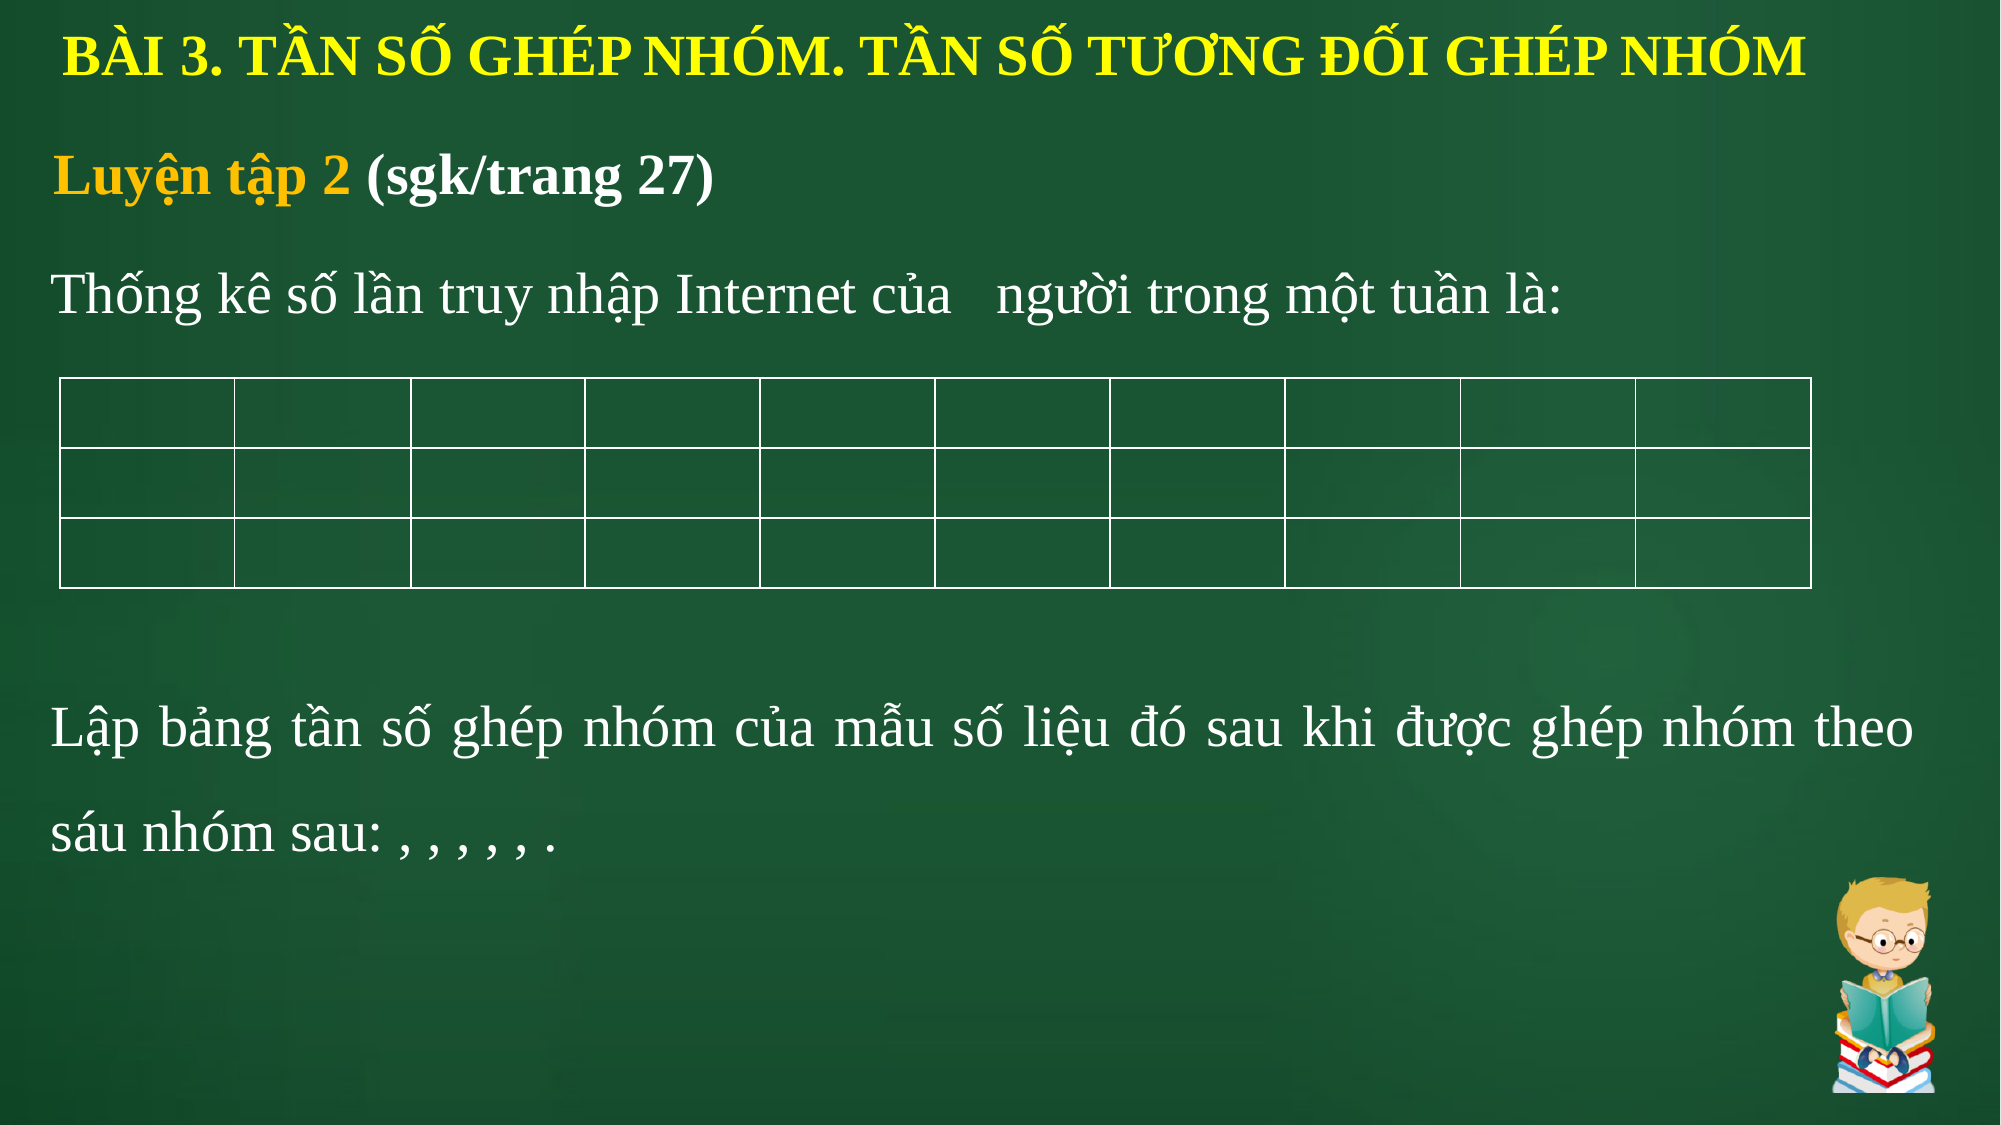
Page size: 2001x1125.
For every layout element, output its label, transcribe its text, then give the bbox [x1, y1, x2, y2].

text_box BÀI 3. TẦN SỐ GHÉP NHÓM. TẦN SỐ TƯƠNG ĐỐI GHÉP NHÓM [0, 9, 1883, 95]
text_box Luyện tập 2 (sgk/trang 27) [38, 128, 731, 214]
picture [0, 0, 2001, 1125]
